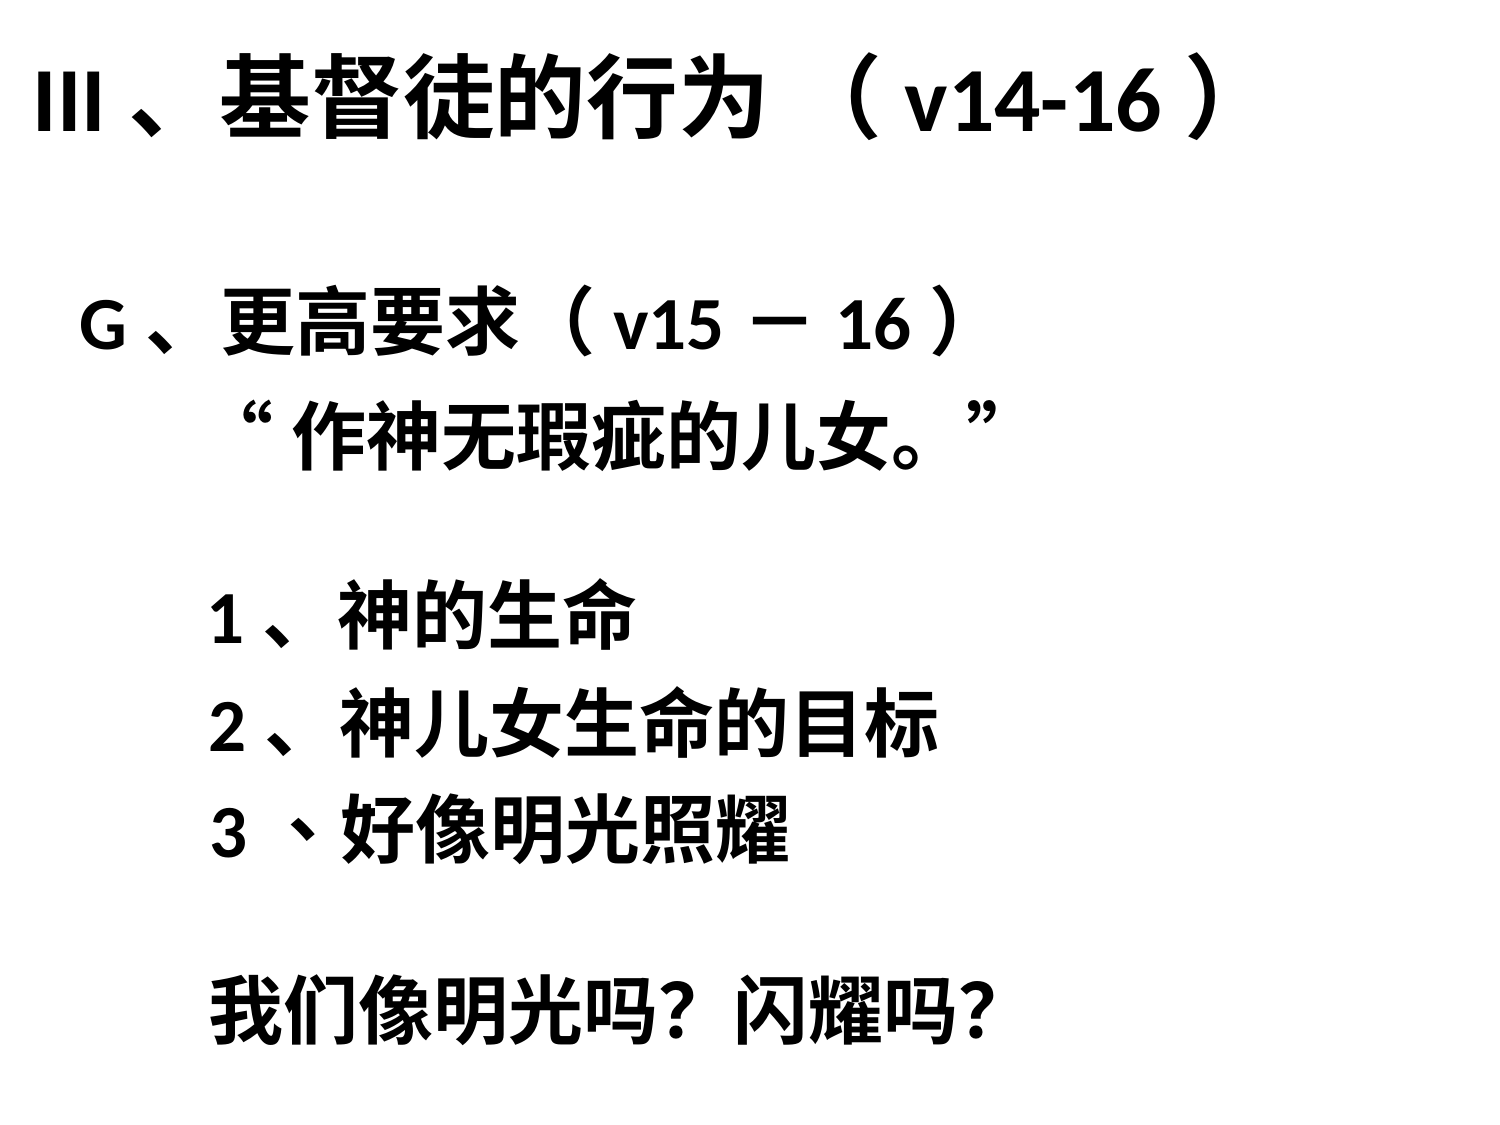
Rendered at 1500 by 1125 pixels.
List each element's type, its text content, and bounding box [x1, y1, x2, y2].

text_box G、更高要求（v15－16） “作神无瑕疵的儿女。” [64, 267, 1412, 487]
title III、基督徒的行为 （v14-16） [17, 1, 1368, 189]
text_box 1、神的生命 [191, 560, 1468, 666]
text_box 3、好像明光照耀 [194, 774, 1471, 880]
text_box 2、神儿女生命的目标 [193, 668, 1469, 774]
text_box 我们像明光吗？闪耀吗？ [193, 956, 1469, 1061]
